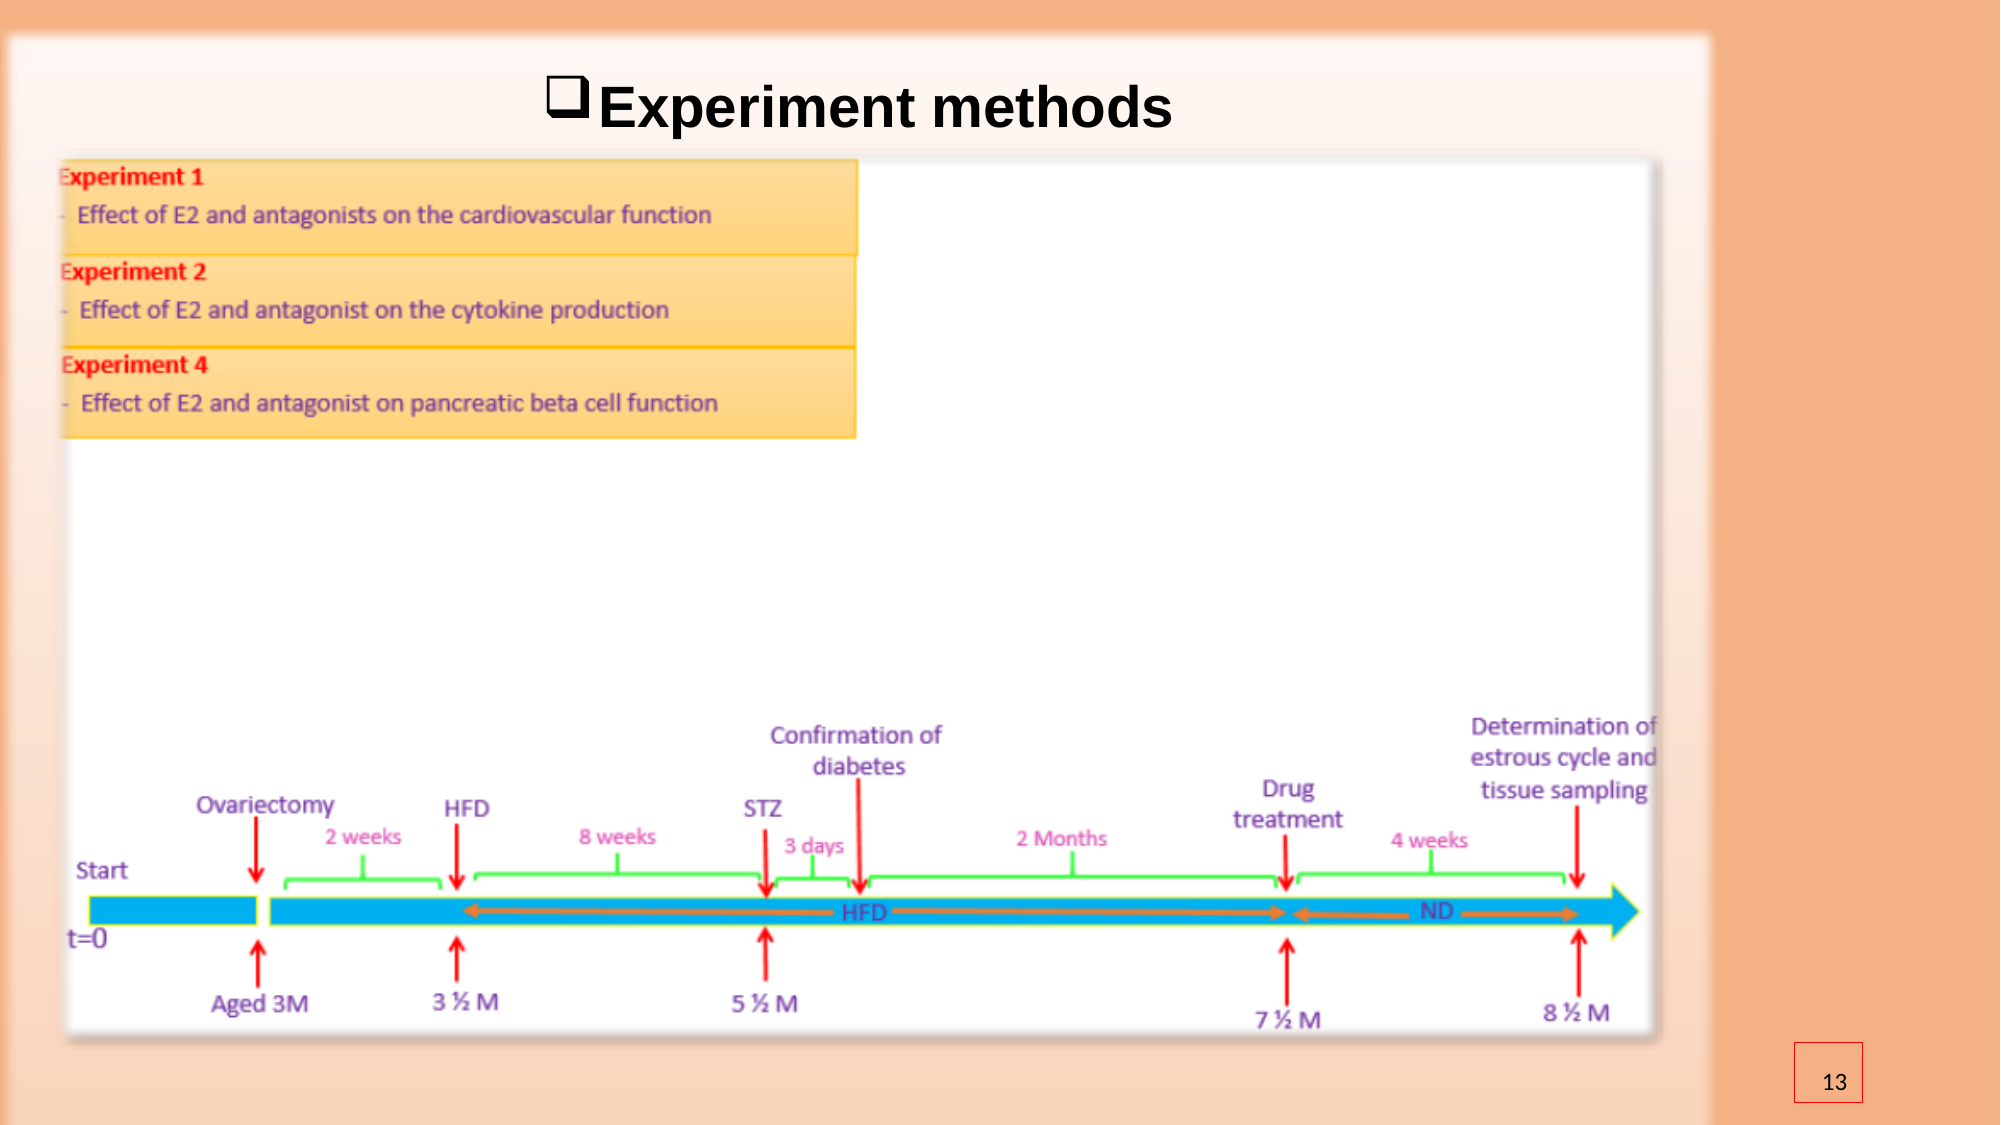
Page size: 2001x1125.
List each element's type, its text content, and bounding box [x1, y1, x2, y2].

text_box Experiment methods [17, 44, 1701, 1125]
picture [56, 149, 1661, 1043]
slide_number 13 [1794, 1042, 1863, 1103]
